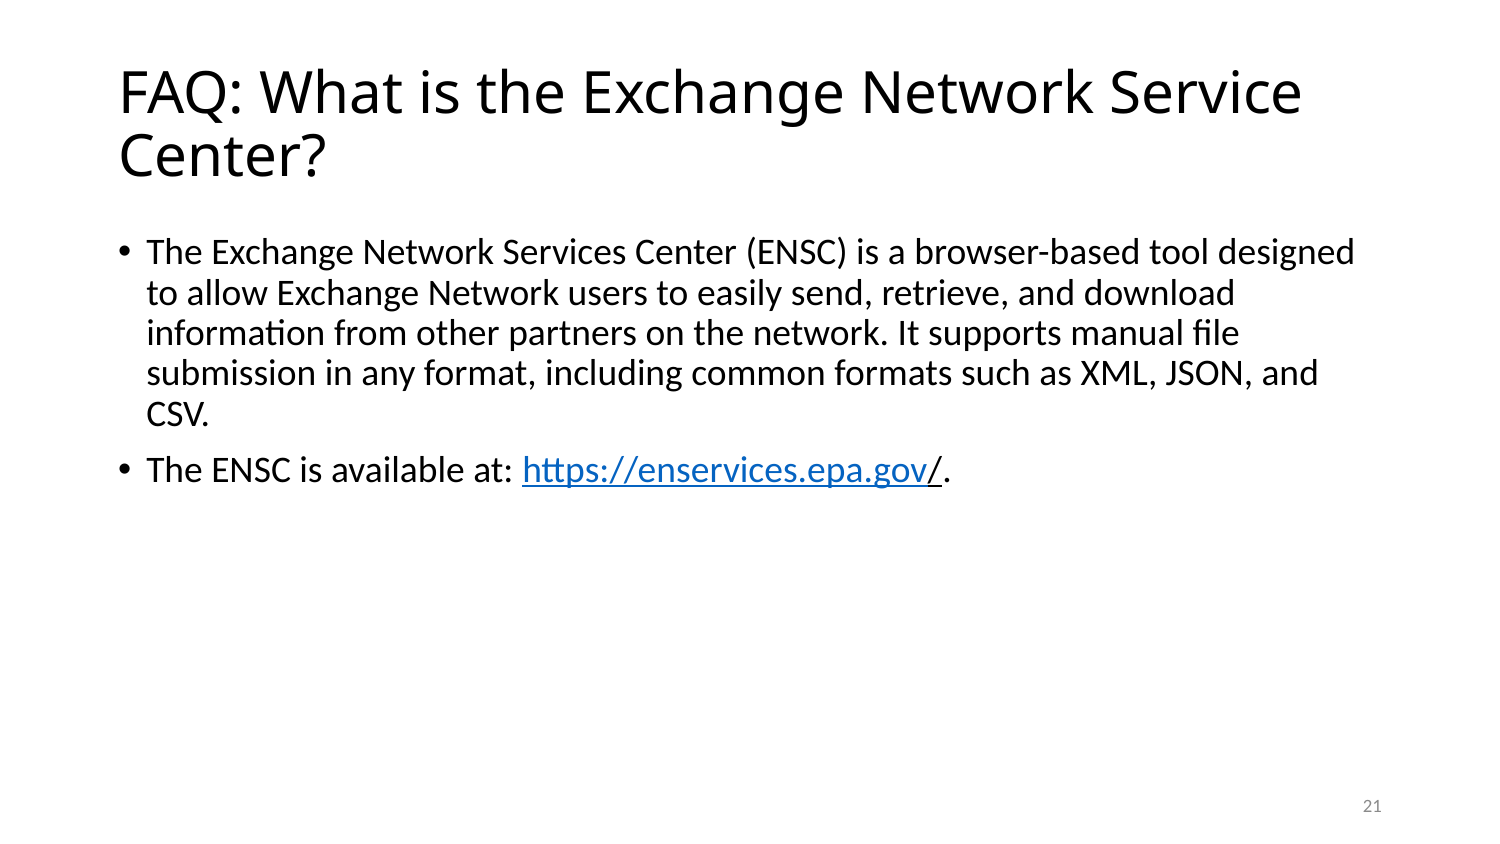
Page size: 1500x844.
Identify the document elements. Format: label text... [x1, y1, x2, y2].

list The Exchange Network Services Center (ENSC) is a browser-based tool designed to allow Exchange Network users to easily send, retrieve, and download information from other partners on the network. It supports manual file submission in any format, including common formats such as XML, JSON, and CSV. The ENSC is available at: https://enservices.epa.gov/. [103, 224, 1397, 760]
slide_number 21 [1059, 782, 1397, 827]
title FAQ: What is the Exchange Network Service Center? [103, 44, 1397, 208]
